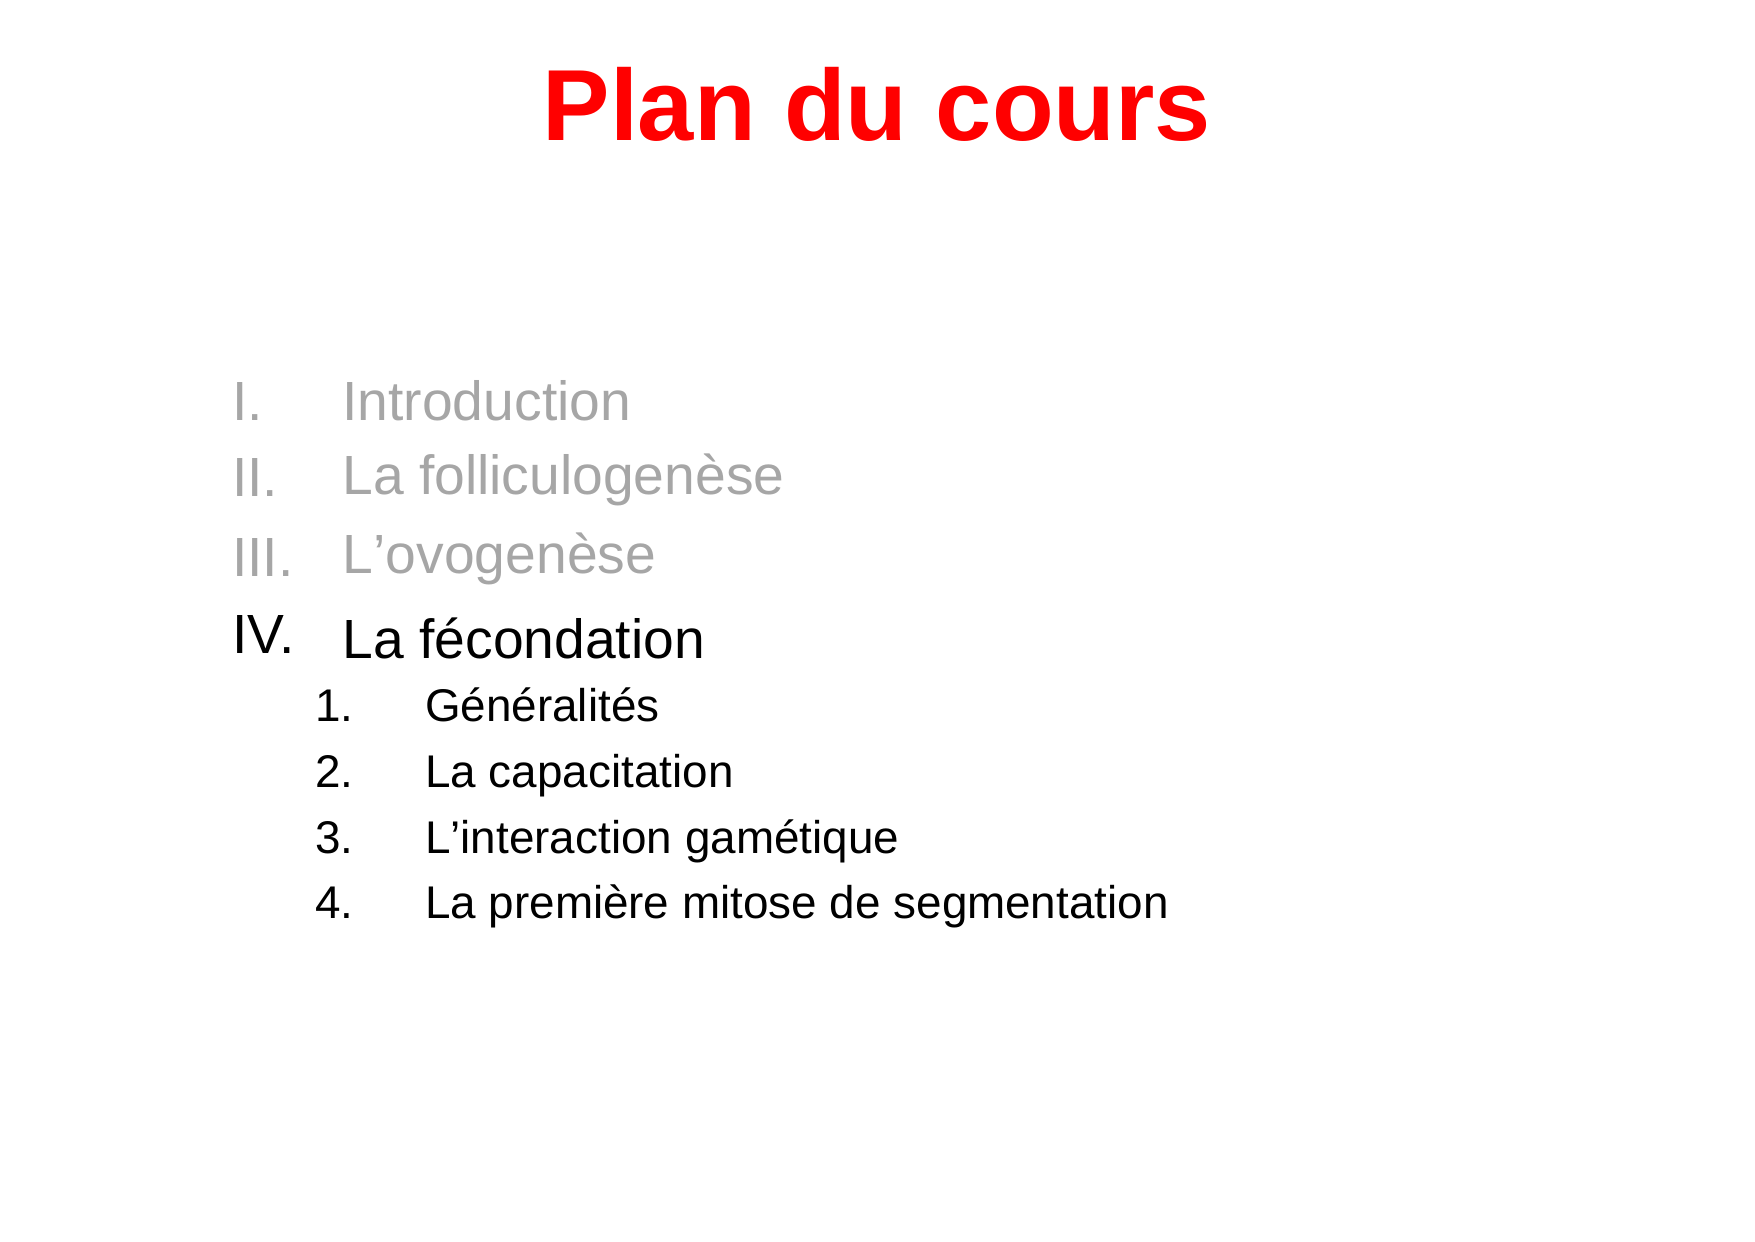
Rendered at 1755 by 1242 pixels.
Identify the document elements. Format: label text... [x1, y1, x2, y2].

text_box I. II. III. IV. [230, 373, 311, 671]
text_box Introduction La folliculogenèse L’ovogenèse [340, 373, 796, 591]
text_box fécondation Généralités La capacitation L’interaction gamétique La première mitose de segmentation [417, 611, 1179, 936]
text_box La 1. 2. 3. 4. [313, 611, 415, 936]
text_box du [782, 55, 925, 161]
text_box cours [933, 55, 1229, 161]
text_box Plan [540, 55, 774, 161]
